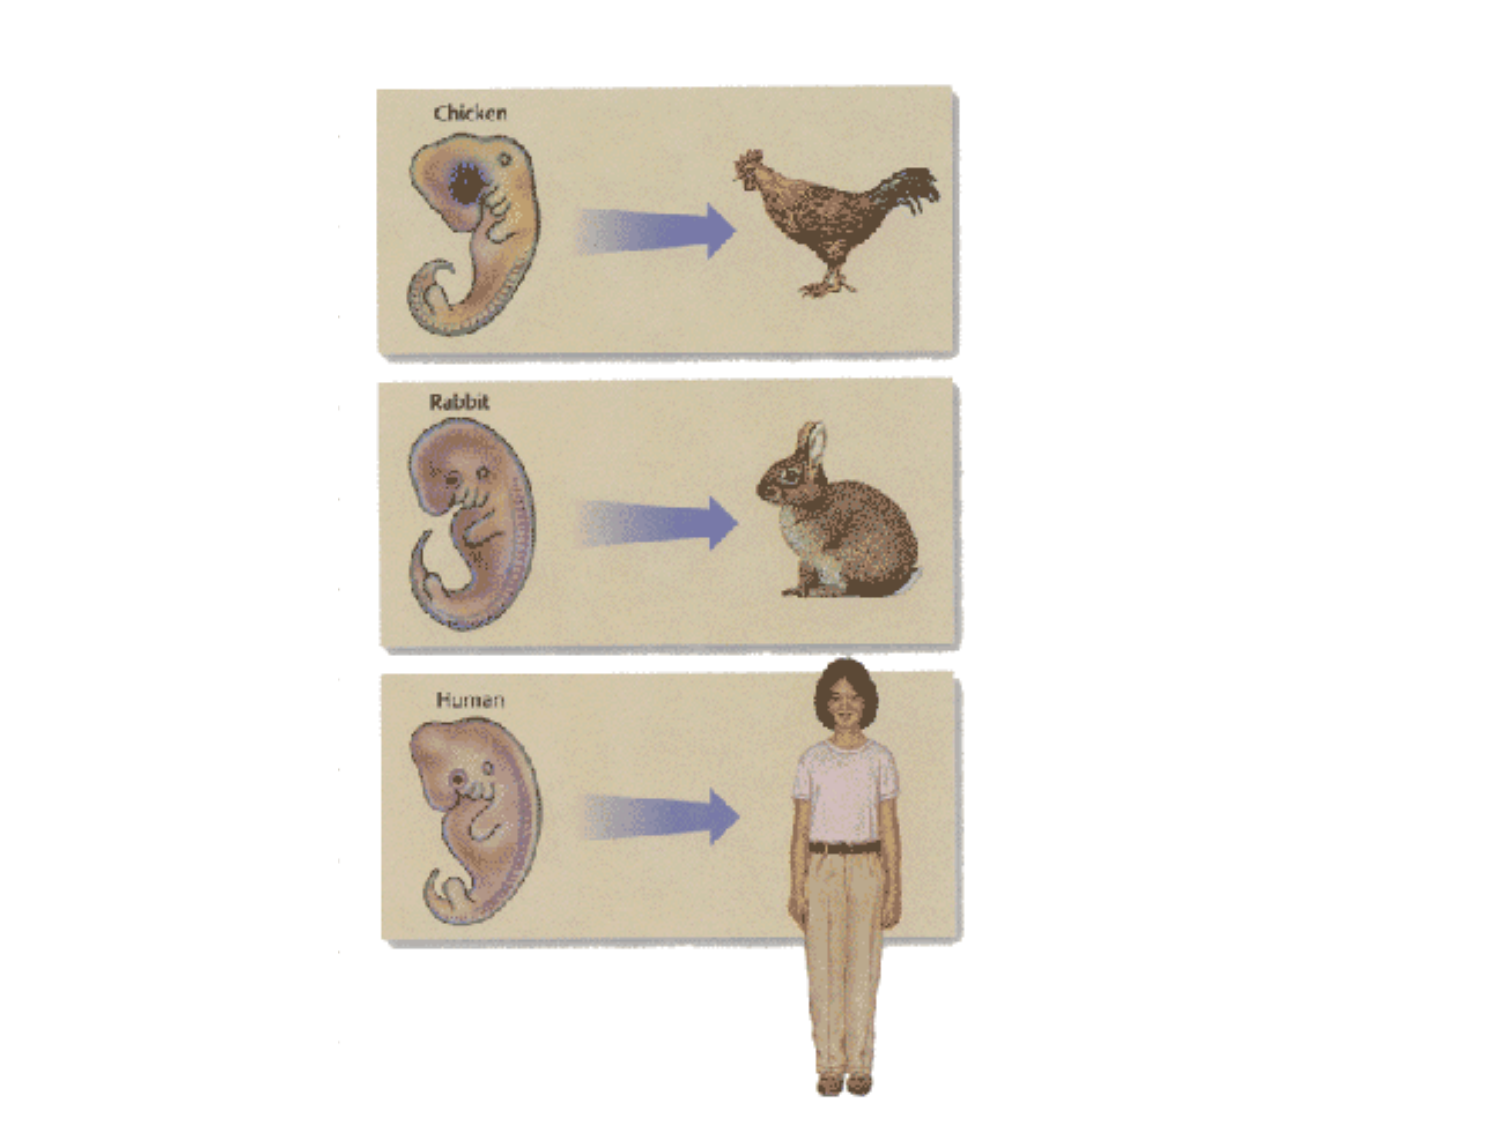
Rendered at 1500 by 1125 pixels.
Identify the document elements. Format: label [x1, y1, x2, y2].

picture [338, 46, 1005, 1125]
